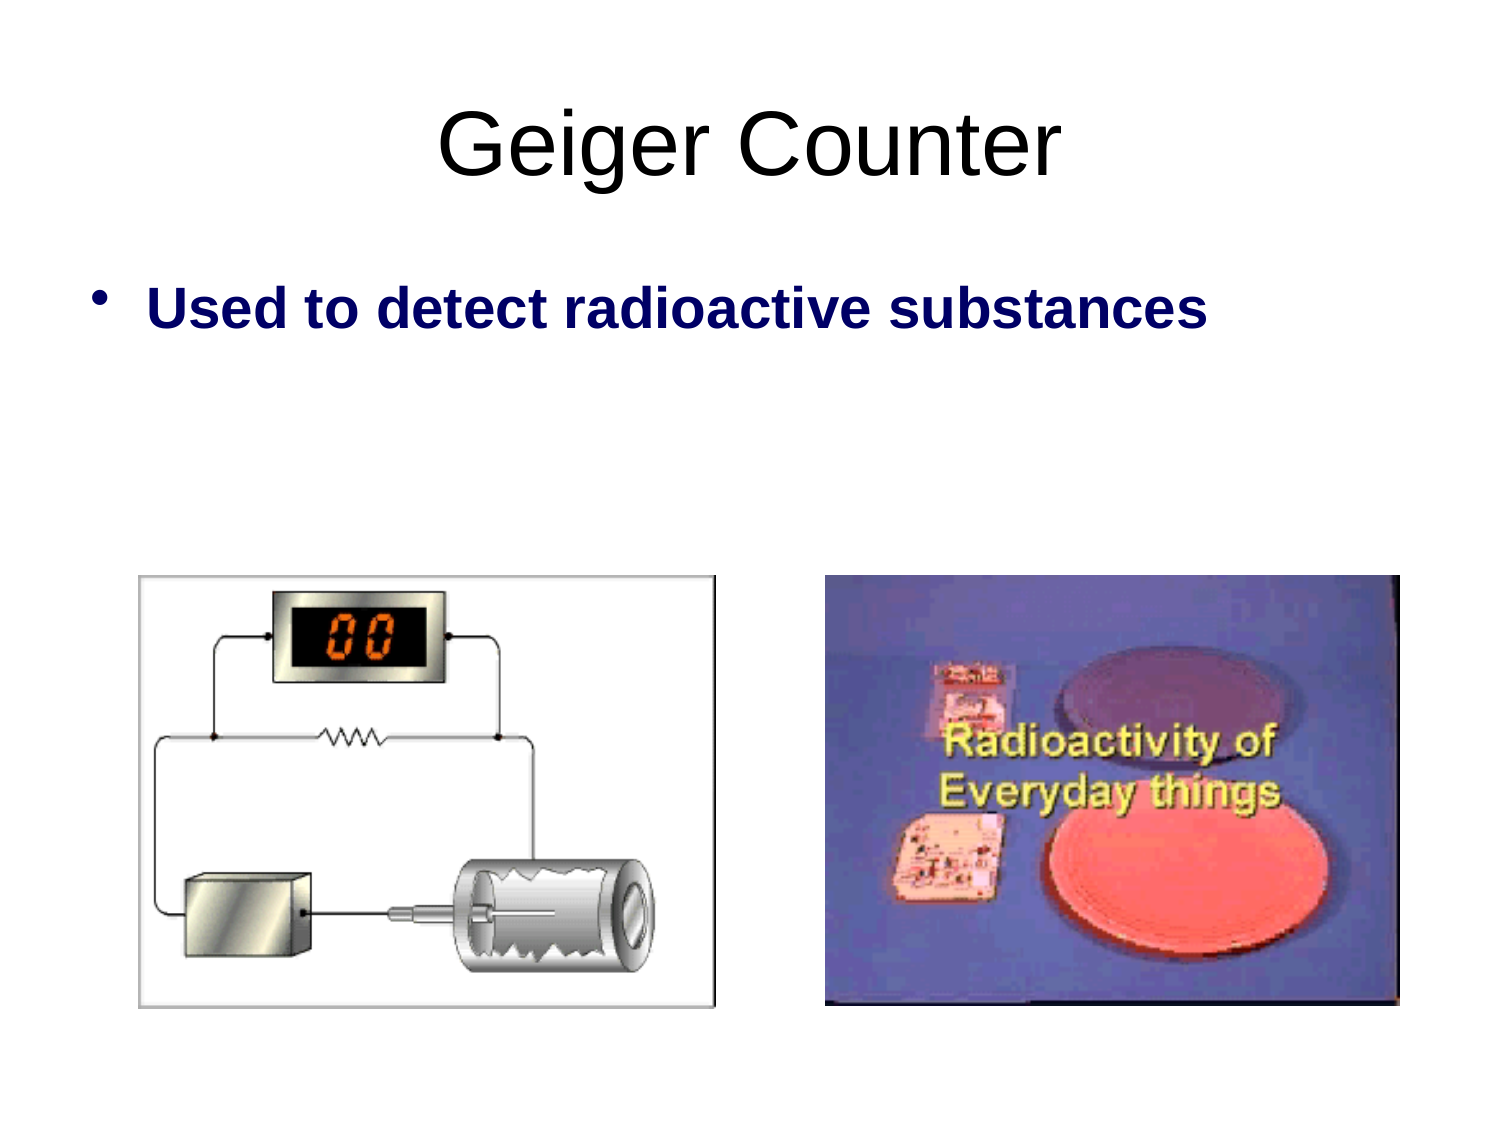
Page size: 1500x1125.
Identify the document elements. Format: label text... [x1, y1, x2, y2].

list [824, 574, 1401, 1007]
list Used to detect radioactive substances [74, 262, 1373, 360]
title Geiger Counter [74, 44, 1426, 233]
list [137, 574, 717, 1010]
